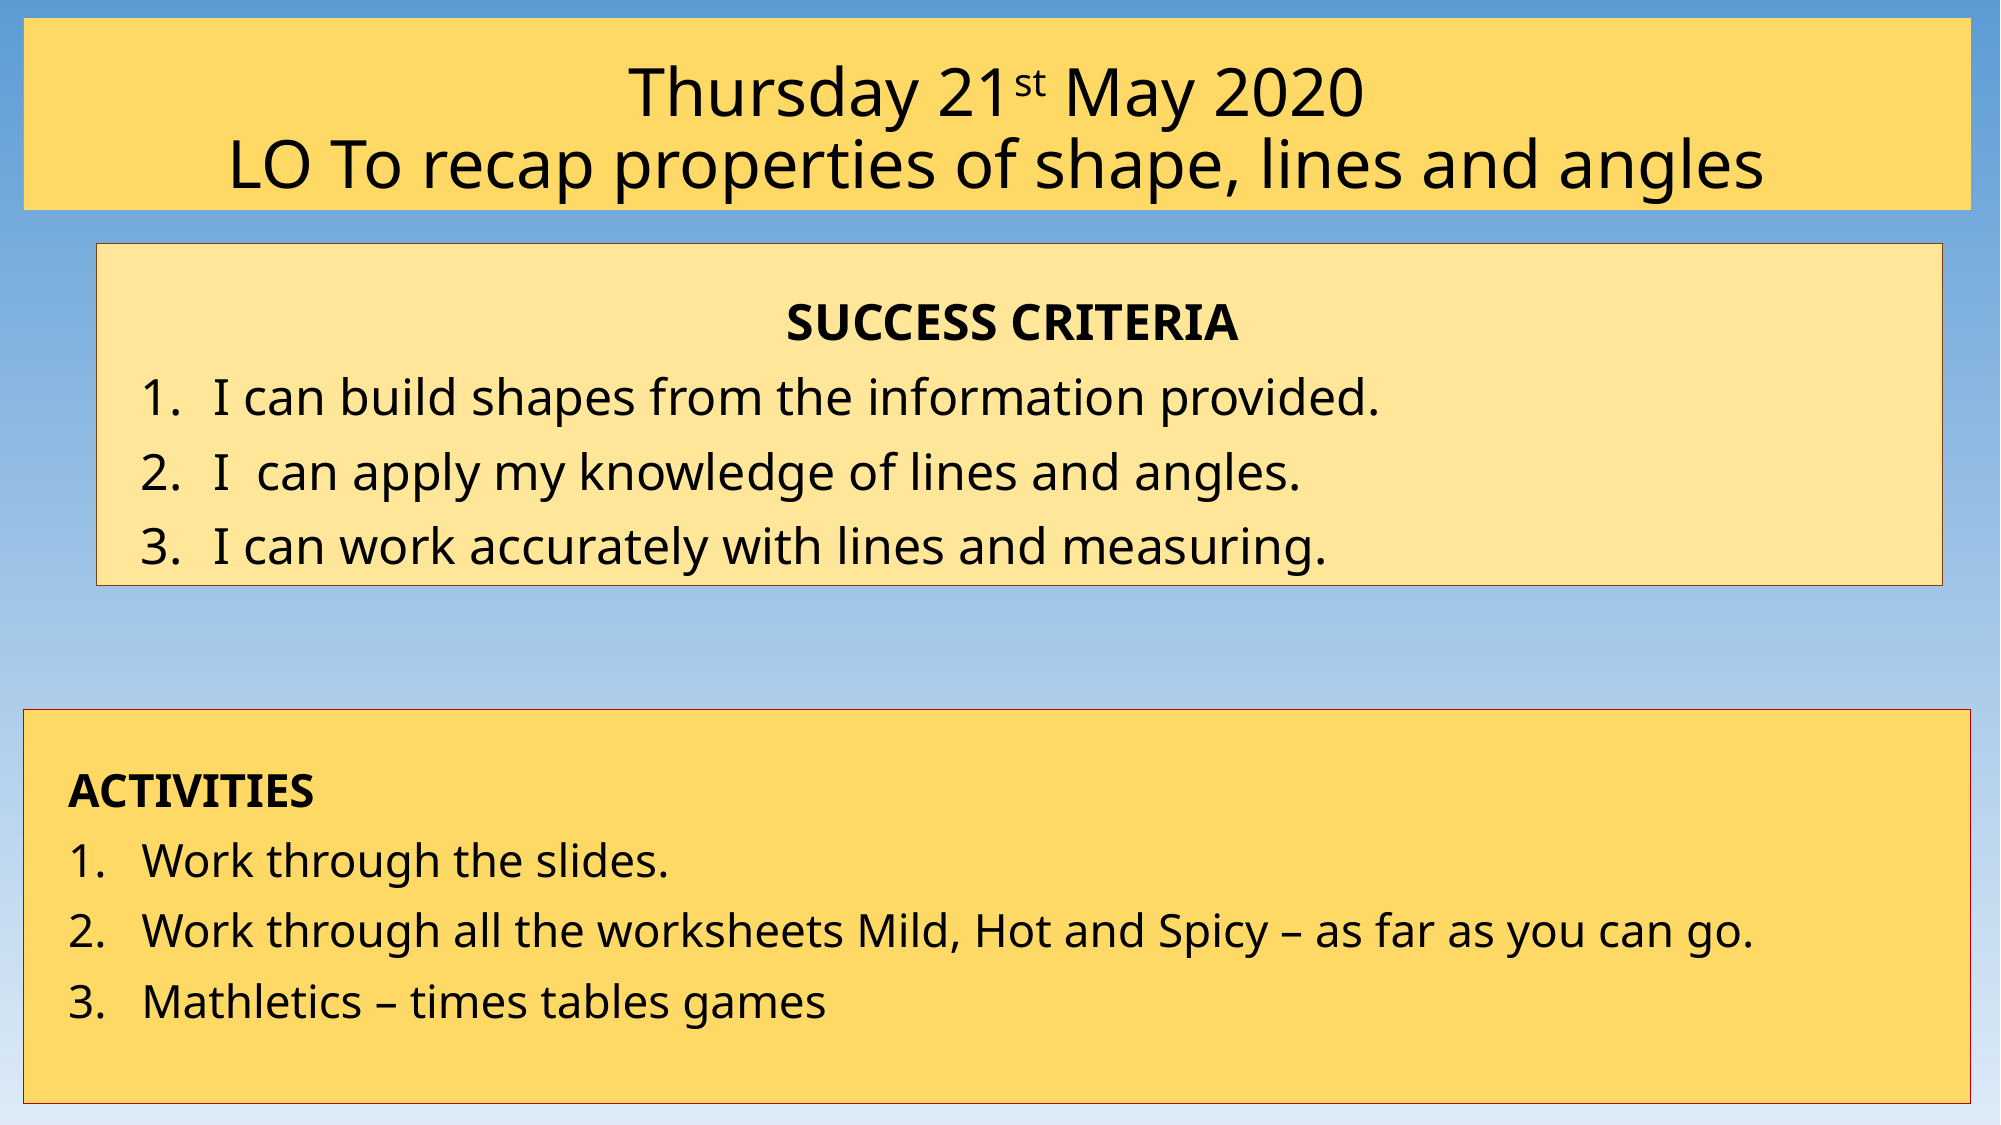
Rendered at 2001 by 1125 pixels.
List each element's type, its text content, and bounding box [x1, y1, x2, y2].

title Thursday 21st May 2020 LO To recap properties of shape, lines and angles [23, 18, 1971, 210]
subtitle SUCCESS CRITERIA I can build shapes from the information provided. I can apply my knowledge of lines and angles. I can work accurately with lines and measuring. [96, 243, 1943, 586]
text_box ACTIVITIES Work through the slides. Work through all the worksheets Mild, Hot and Spicy – as far as you can go. Mathletics – times tables games [23, 709, 1971, 1104]
